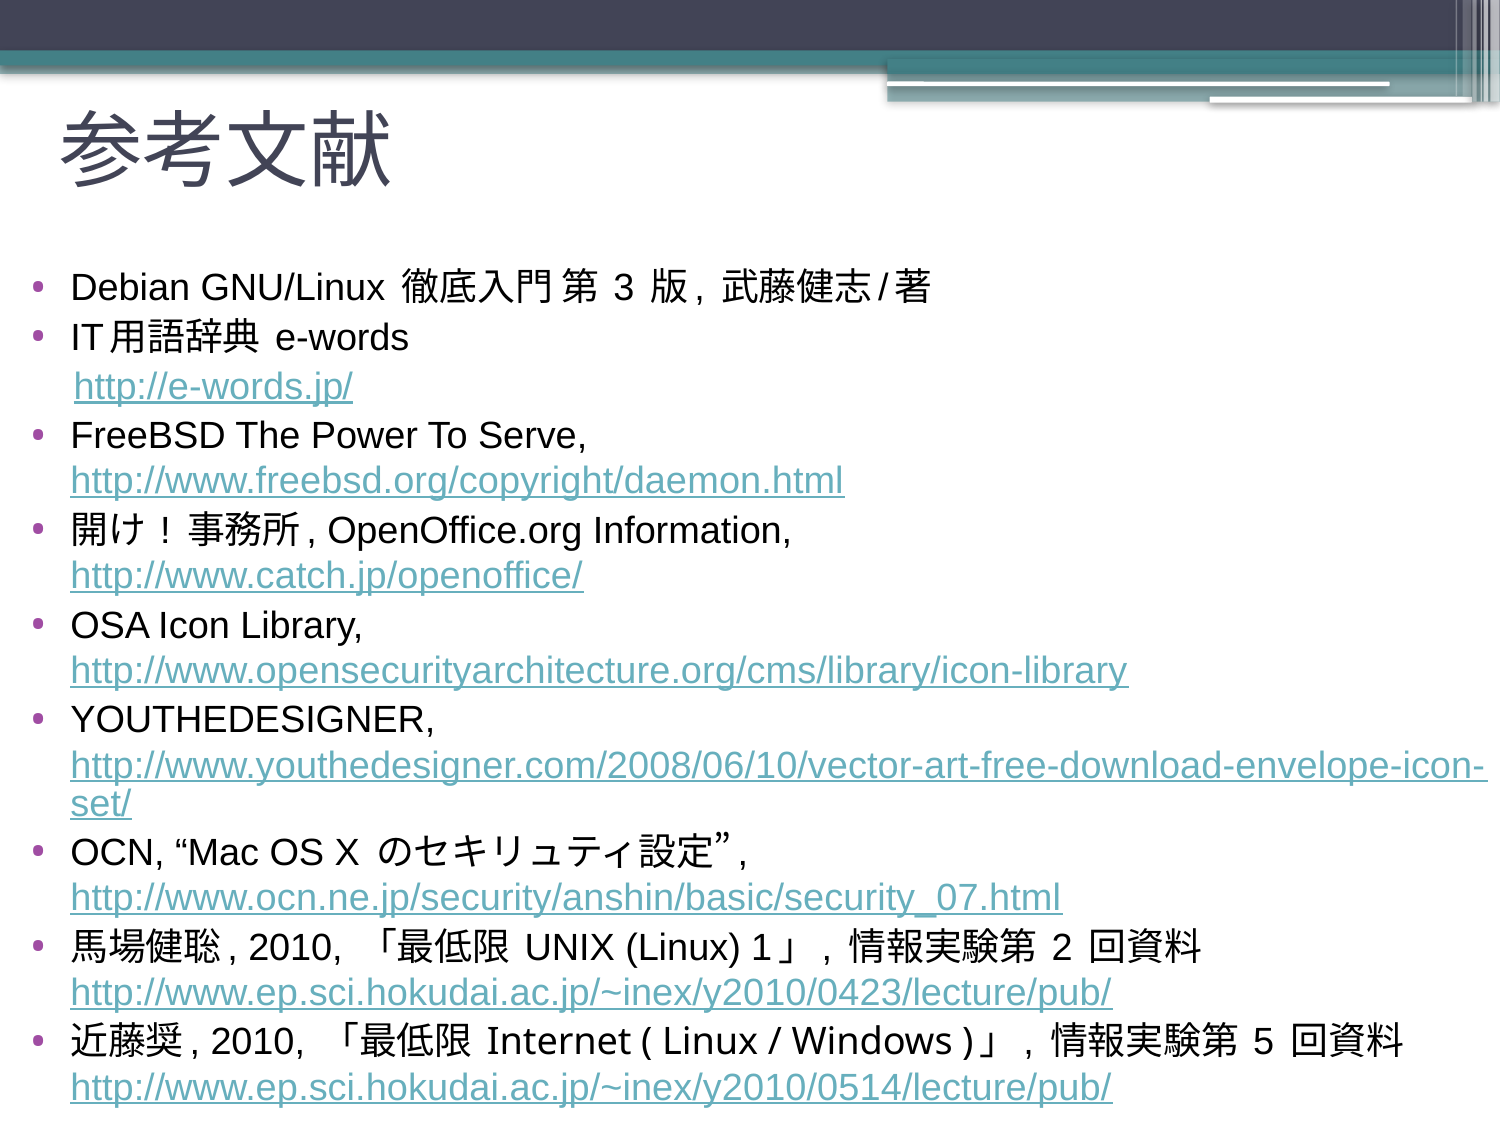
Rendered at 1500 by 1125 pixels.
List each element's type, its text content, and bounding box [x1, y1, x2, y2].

list Debian GNU/Linux 徹底入門 第 3 版, 武藤健志/著 IT用語辞典 e-words http://e-words.jp/ FreeBSD The Power To Serve, http://www.freebsd.org/copyright/daemon.html 開け ! 事務所, OpenOffice.org Information, http://www.catch.jp/openoffice/ OSA Icon Library, http://www.opensecurityarchitecture.org/cms/library/icon-library YOUTHEDESIGNER, http://www.youthedesigner.com/2008/06/10/vector-art-free-download-envelope-icon-set/ OCN, “Mac OS X のセキリュティ設定”, http://www.ocn.ne.jp/security/anshin/basic/security_07.html 馬場健聡, 2010, 「最低限 UNIX (Linux) 1」, 情報実験第 2 回資料http://www.ep.sci.hokudai.ac.jp/~inex/y2010/0423/lecture/pub/ 近藤奨, 2010, 「最低限 Internet ( Linux / Windows )」, 情報実験第 5 回資料 http://www.ep.sci.hokudai.ac.jp/~inex/y2010/0514/lecture/pub/ [0, 255, 1500, 1083]
title 参考文献 [44, 59, 1395, 235]
